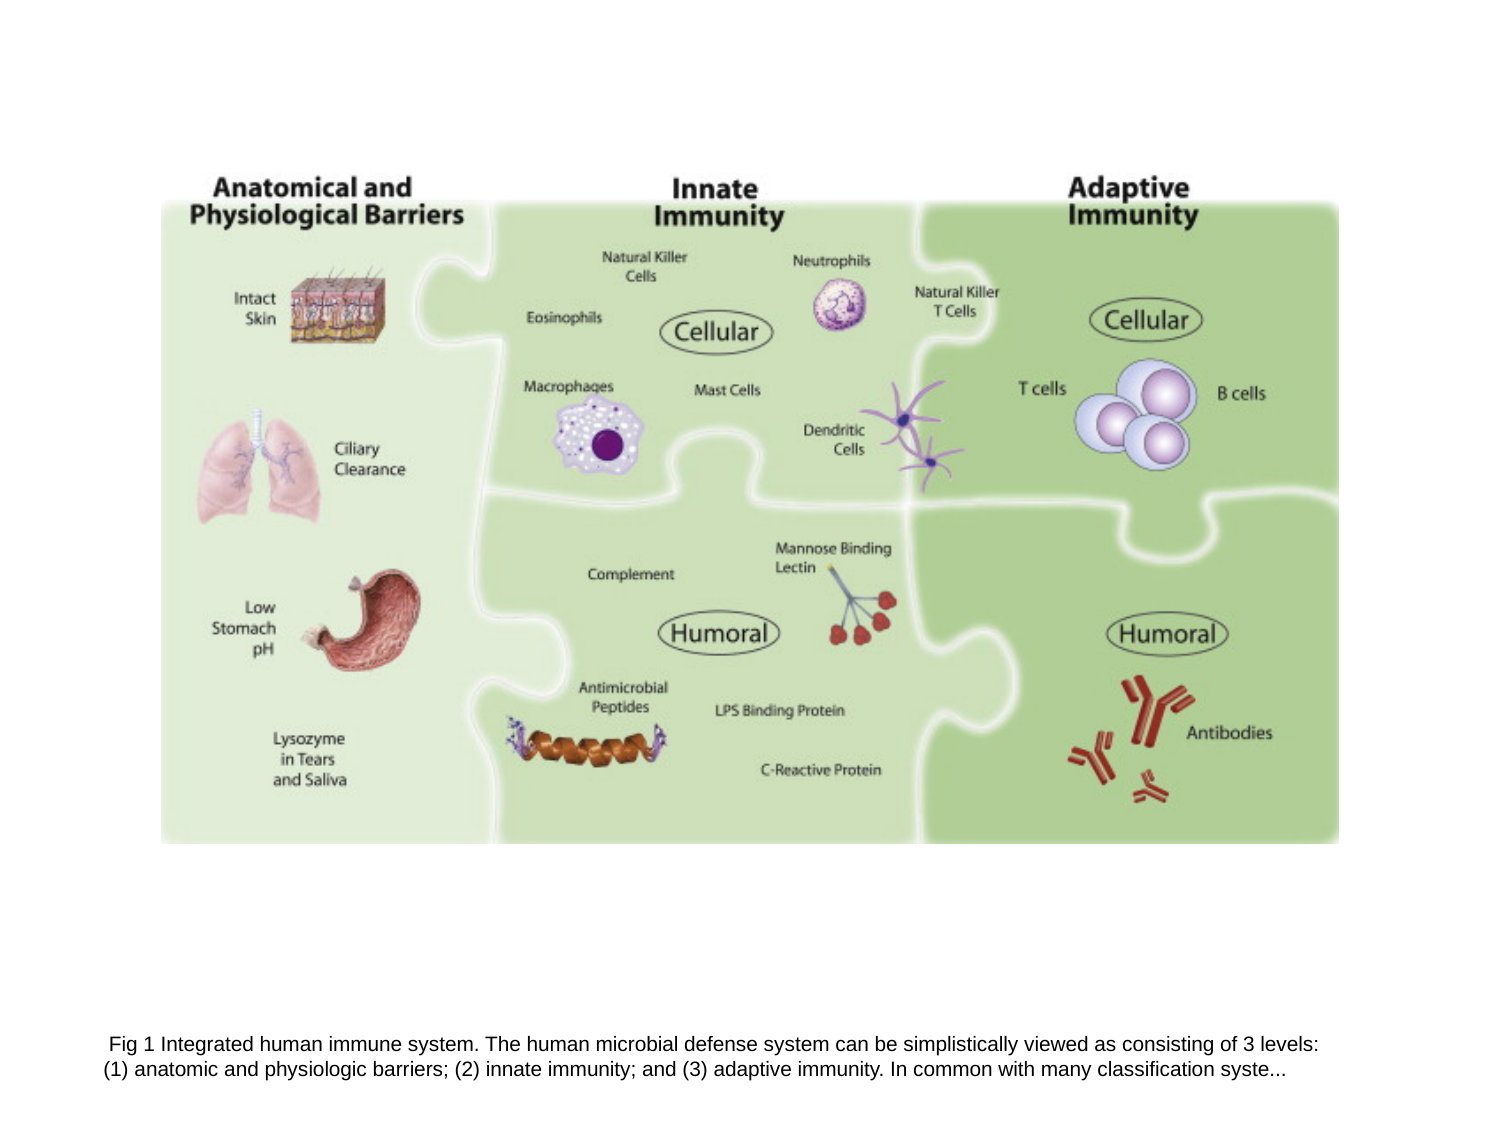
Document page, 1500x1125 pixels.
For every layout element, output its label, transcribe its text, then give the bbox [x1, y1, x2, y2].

text_box Fig 1 Integrated human immune system. The human microbial defense system can be simplistically viewed as consisting of 3 levels: (1) anatomic and physiologic barriers; (2) innate immunity; and (3) adaptive immunity. In common with many classification syste... [88, 1023, 1339, 1076]
picture [161, 172, 1339, 844]
